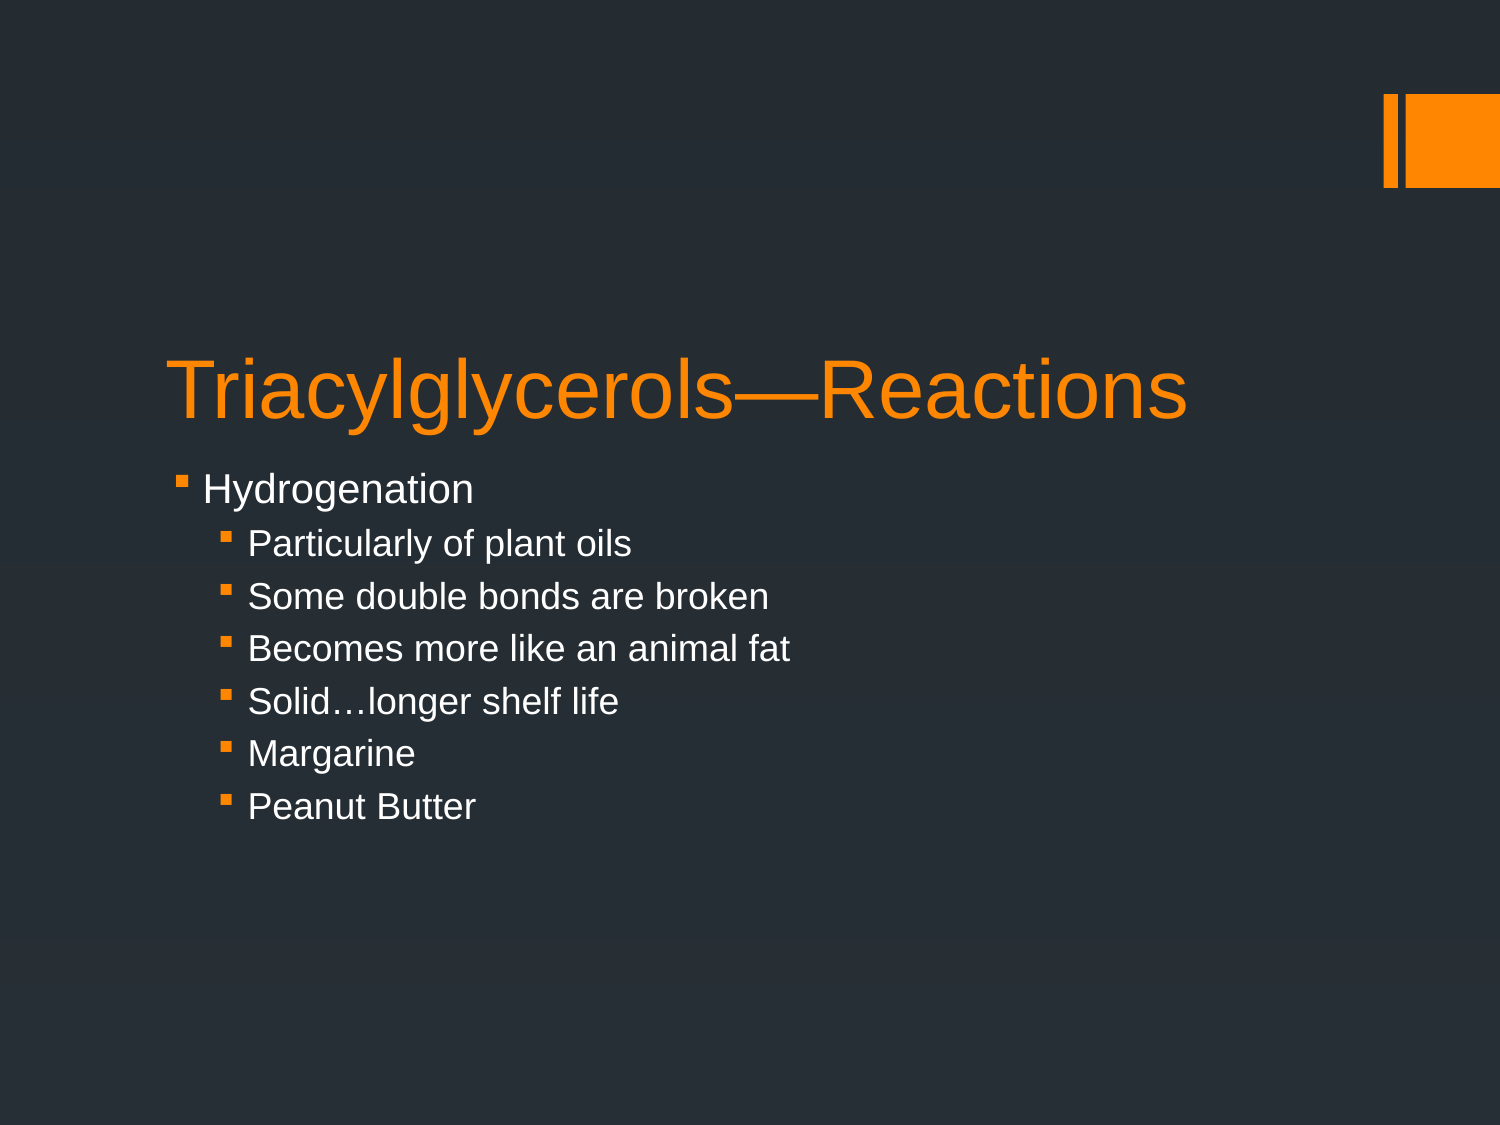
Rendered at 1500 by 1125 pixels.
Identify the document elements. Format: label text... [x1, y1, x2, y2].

title Triacylglycerols—Reactions [150, 253, 1350, 443]
list Hydrogenation Particularly of plant oils Some double bonds are broken Becomes more like an animal fat Solid…longer shelf life Margarine Peanut Butter [150, 454, 1350, 1035]
